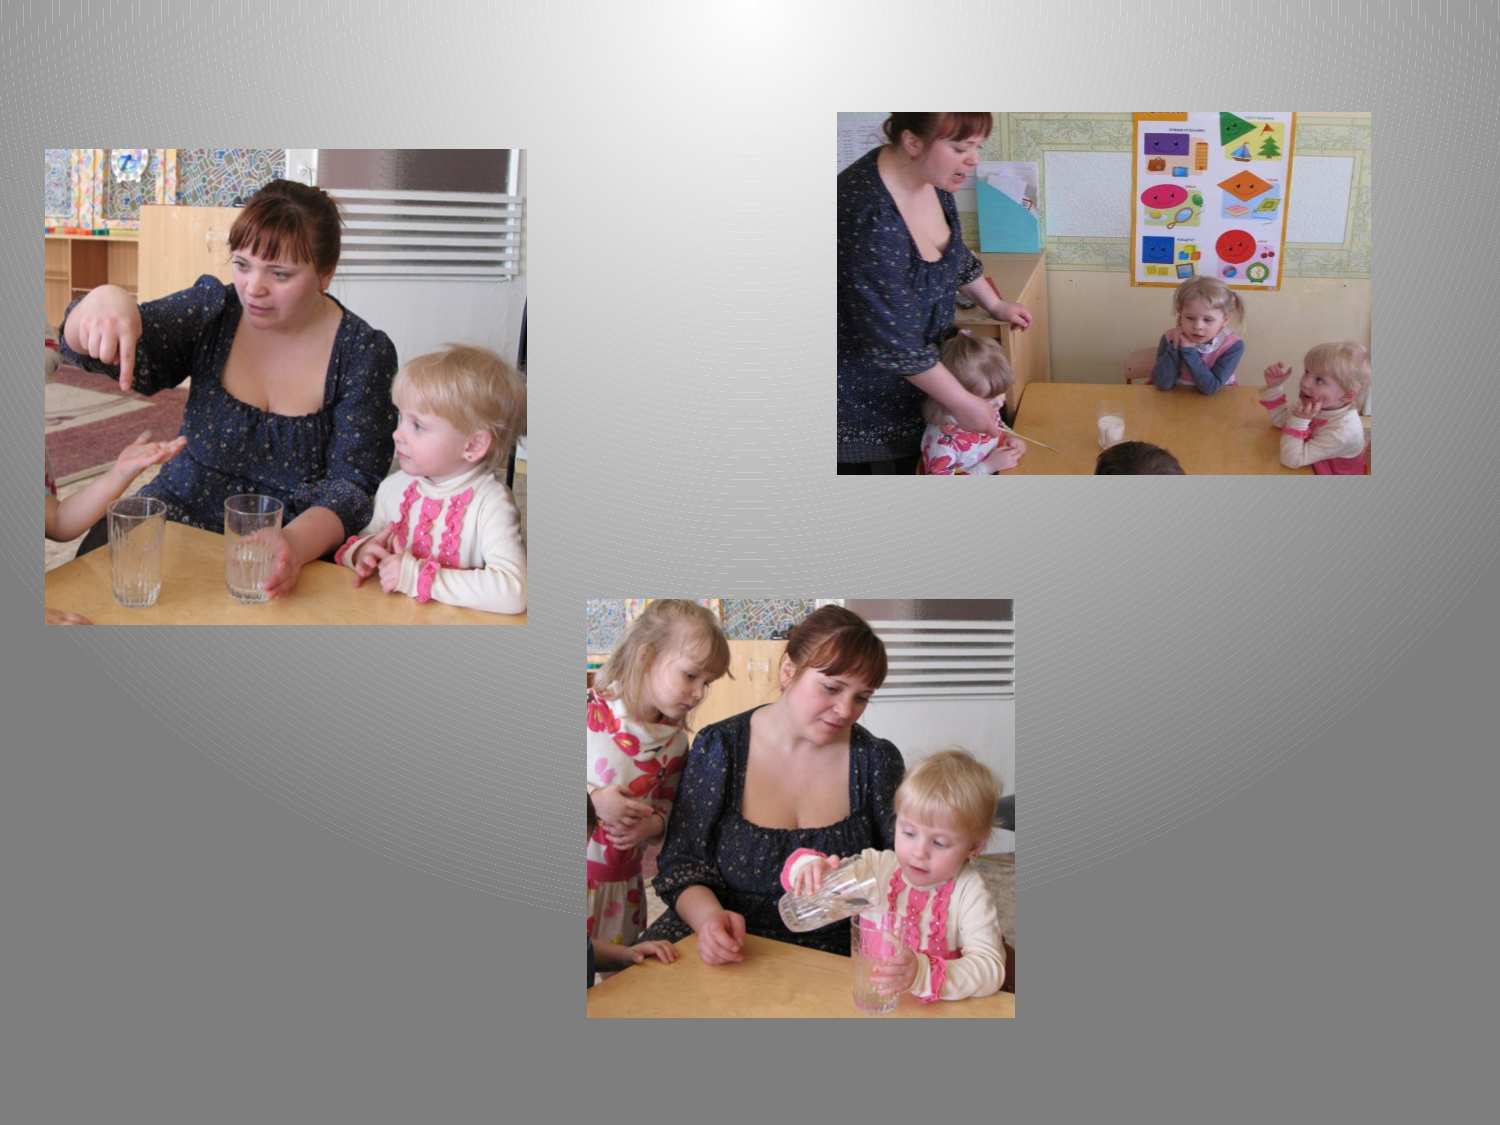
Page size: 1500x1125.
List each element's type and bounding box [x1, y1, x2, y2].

picture [44, 149, 527, 626]
picture [587, 599, 1015, 1019]
picture [837, 112, 1371, 476]
